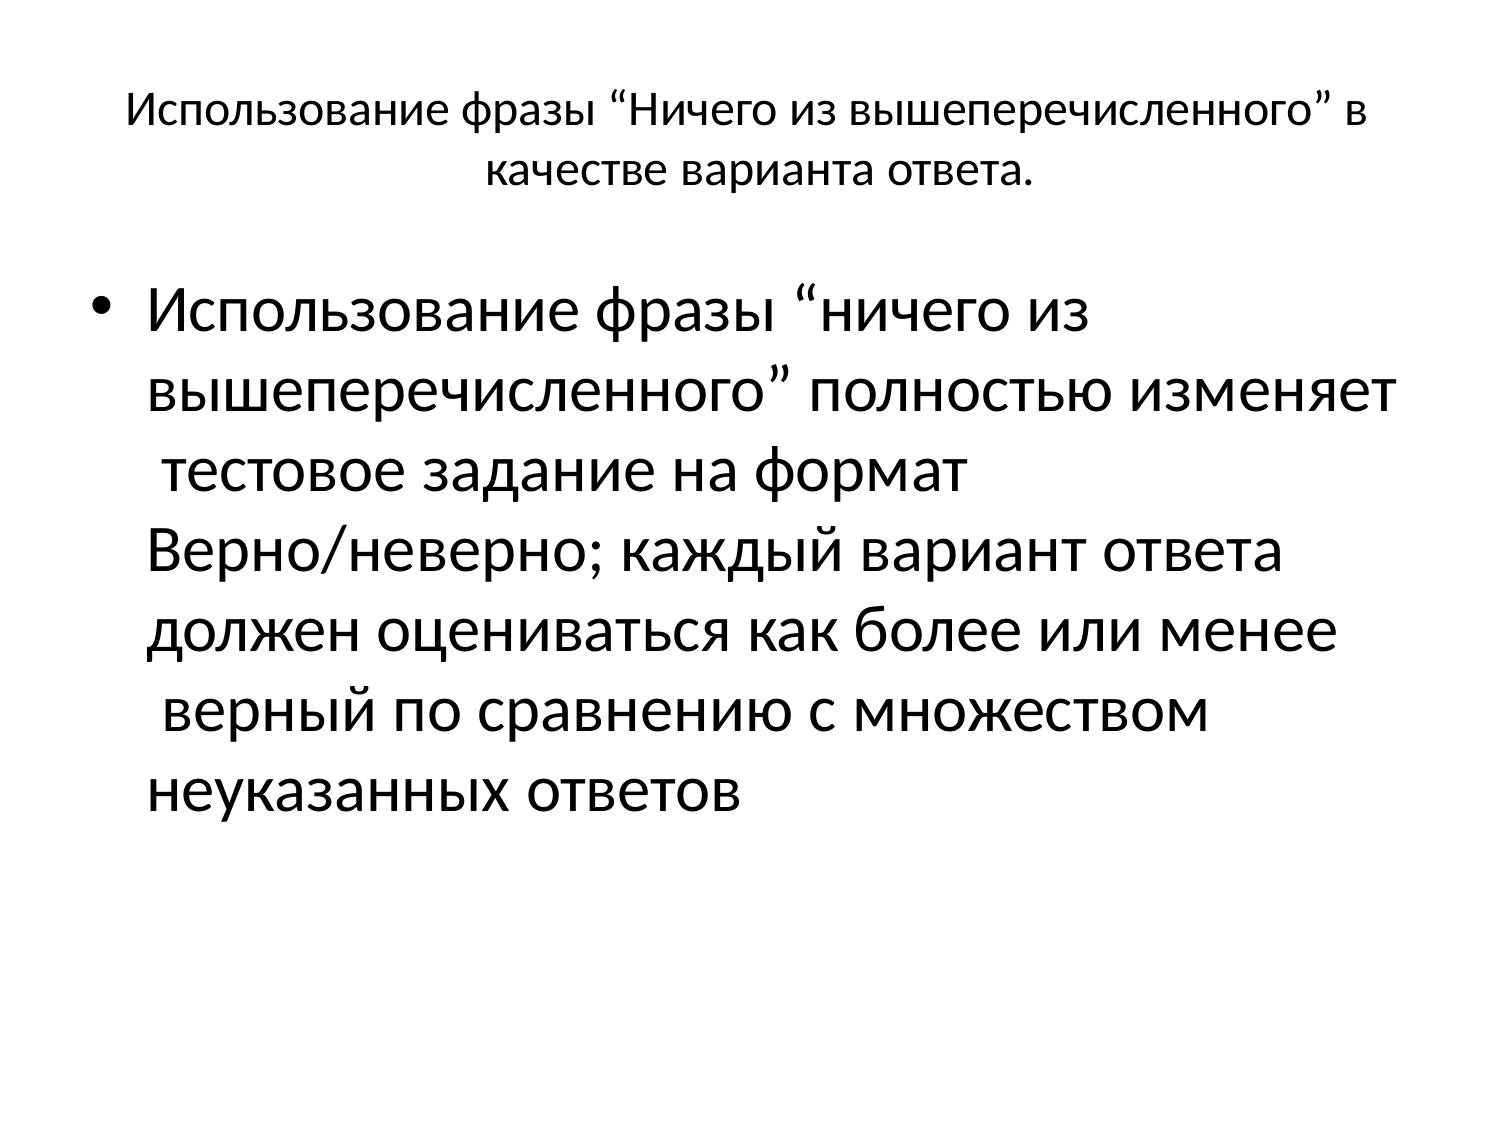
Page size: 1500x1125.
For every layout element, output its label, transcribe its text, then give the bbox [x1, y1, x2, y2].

text_box Использование фразы “Ничего из вышеперечисленного” в качестве варианта ответа. Использование фразы “ничего из вышеперечисленного” полностью изменяет тестовое задание на формат Верно/неверно; каждый вариант ответа должен оцениваться как более или менее верный по сравнению с множеством неуказанных ответов [87, 73, 1403, 825]
